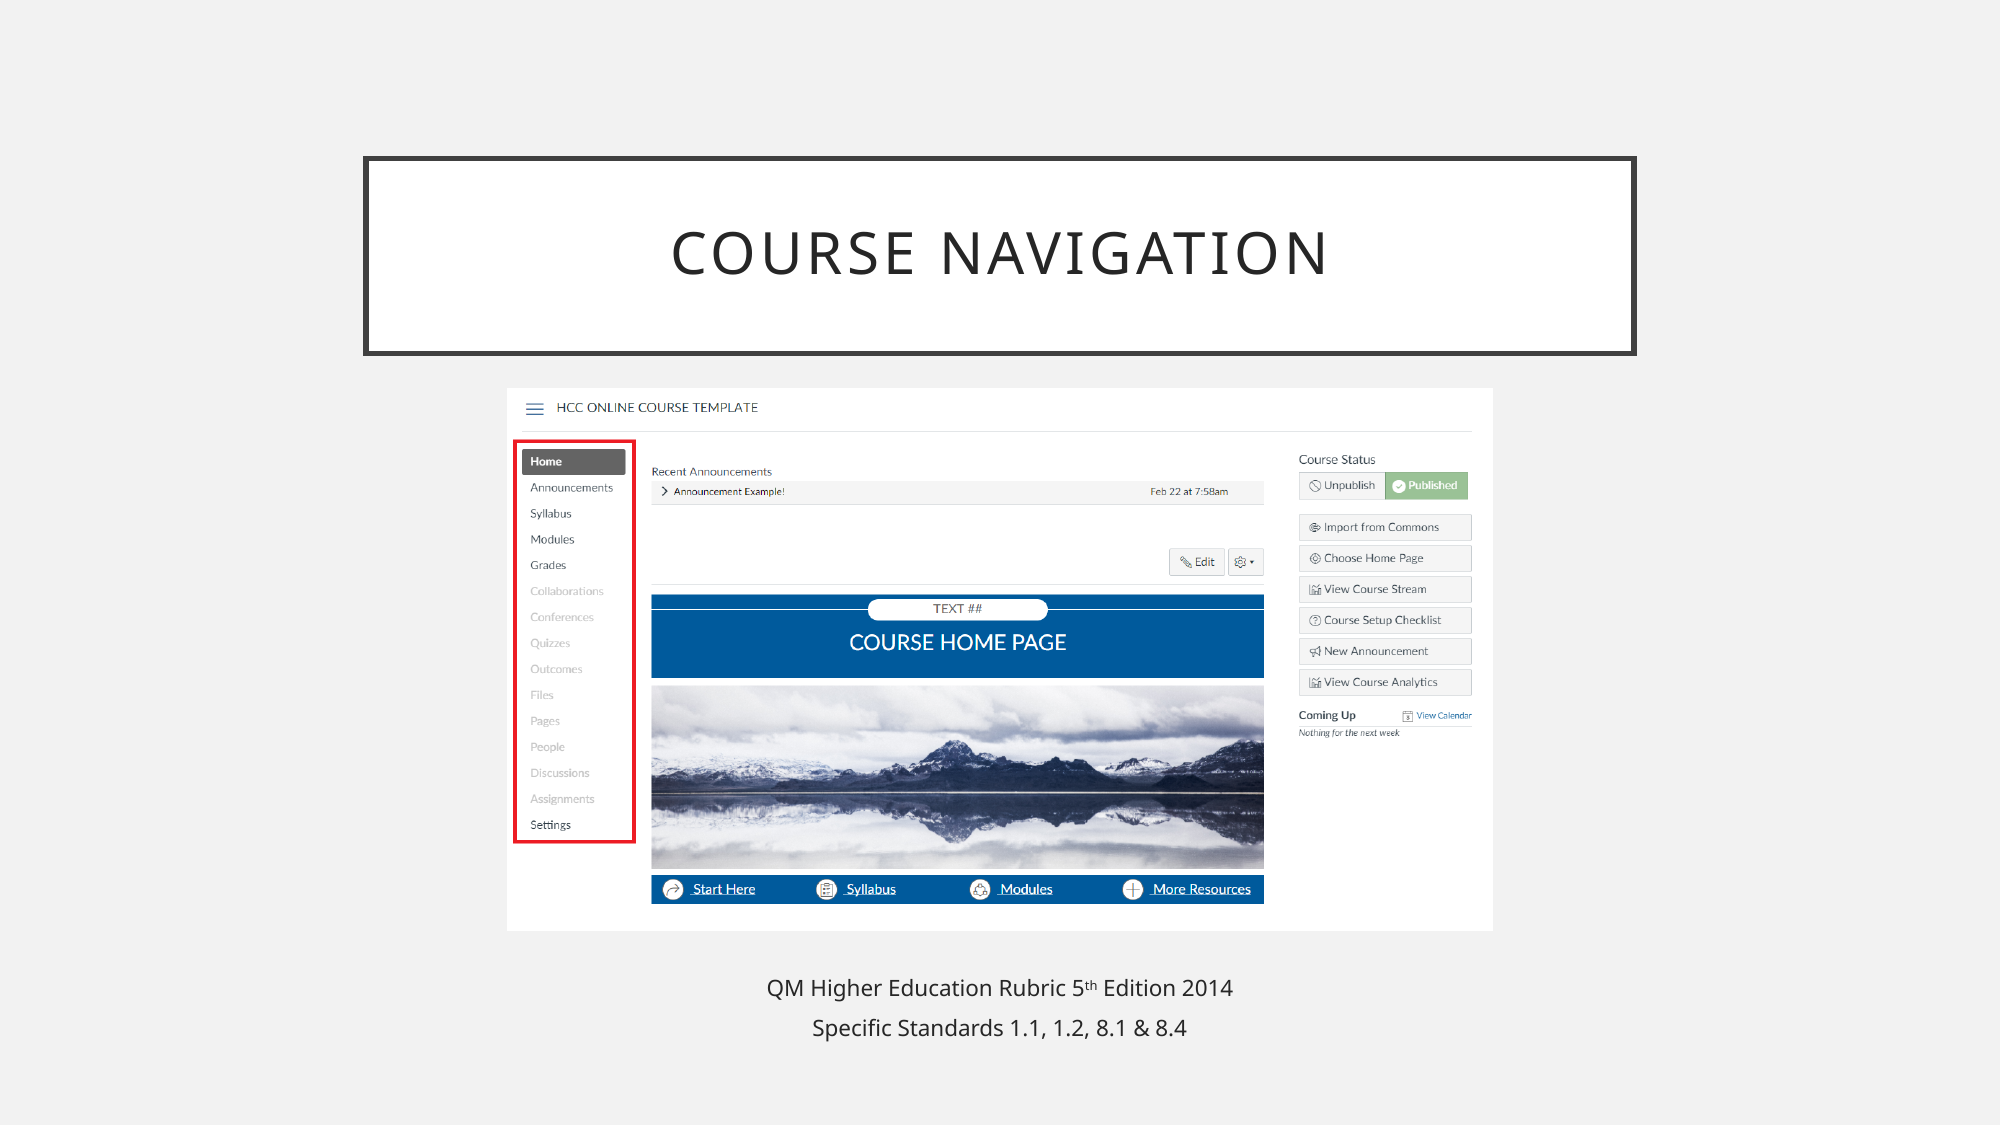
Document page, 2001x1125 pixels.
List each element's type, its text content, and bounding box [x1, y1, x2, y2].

list QM Higher Education Rubric 5th Edition 2014 Specific Standards 1.1, 1.2, 8.1 & 8.4 [366, 966, 1634, 1049]
picture [507, 388, 1493, 931]
title Course Navigation [363, 156, 1637, 356]
